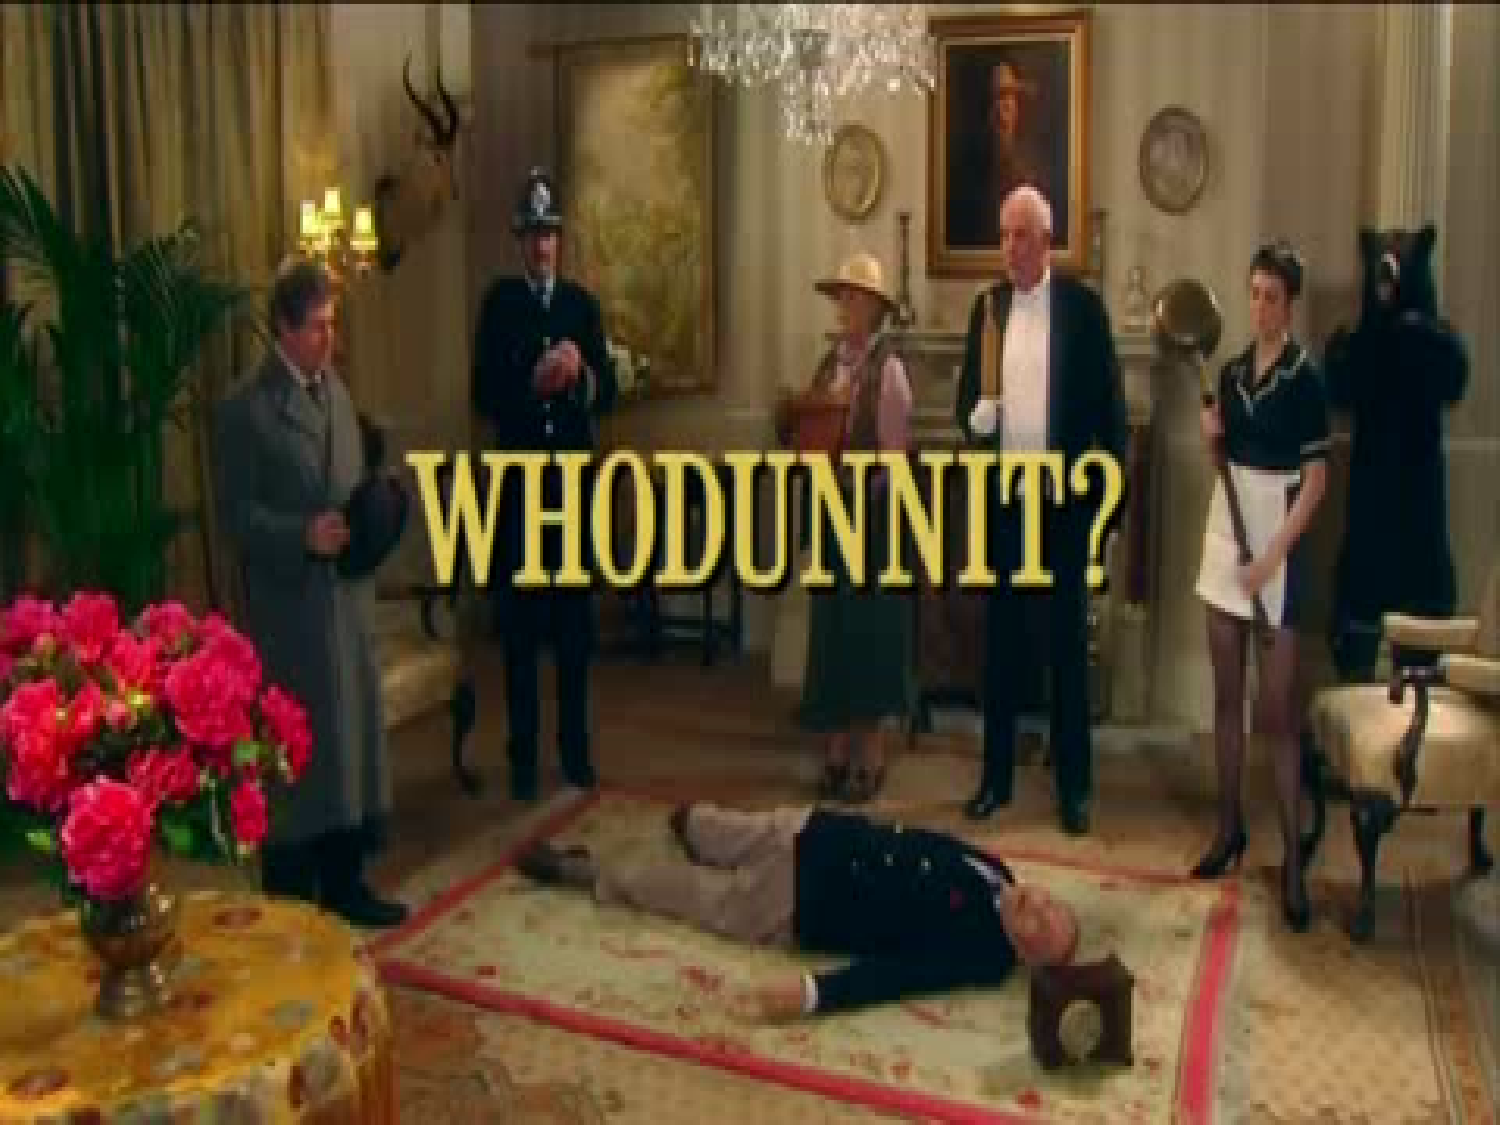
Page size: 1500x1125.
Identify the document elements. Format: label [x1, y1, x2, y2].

list [0, 0, 1500, 1125]
